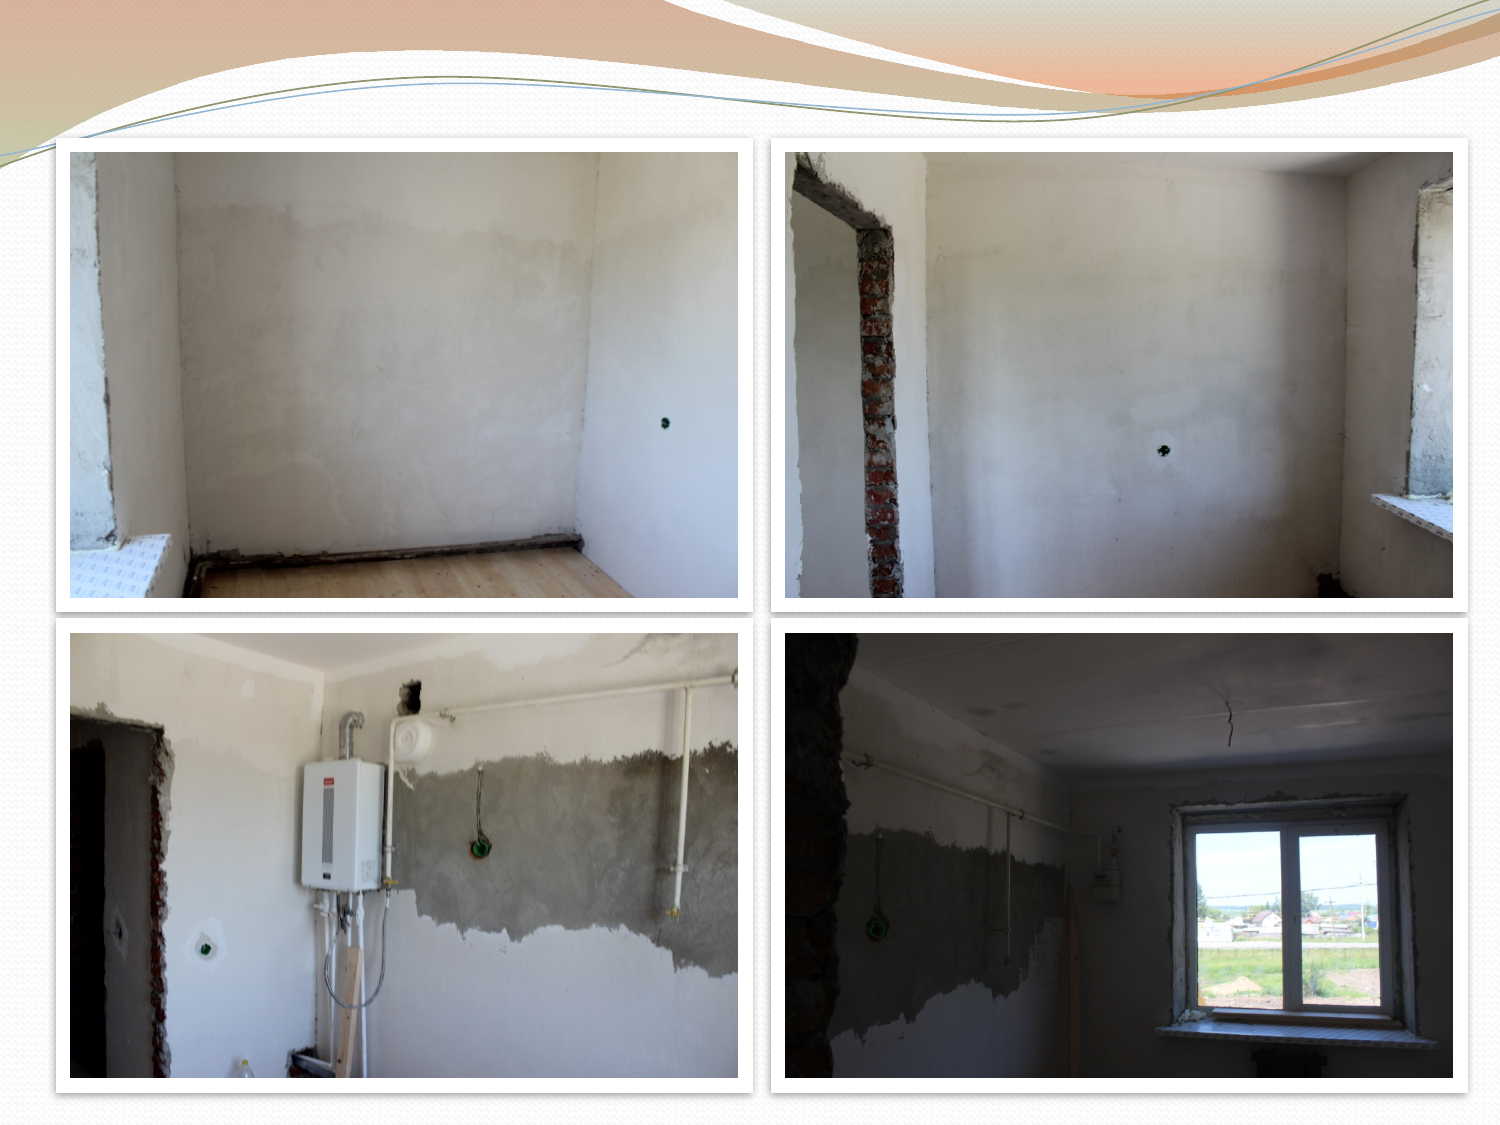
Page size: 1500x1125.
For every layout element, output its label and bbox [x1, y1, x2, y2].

picture [784, 152, 1454, 598]
list [784, 632, 1454, 1079]
list [70, 632, 739, 1079]
picture [70, 152, 739, 598]
